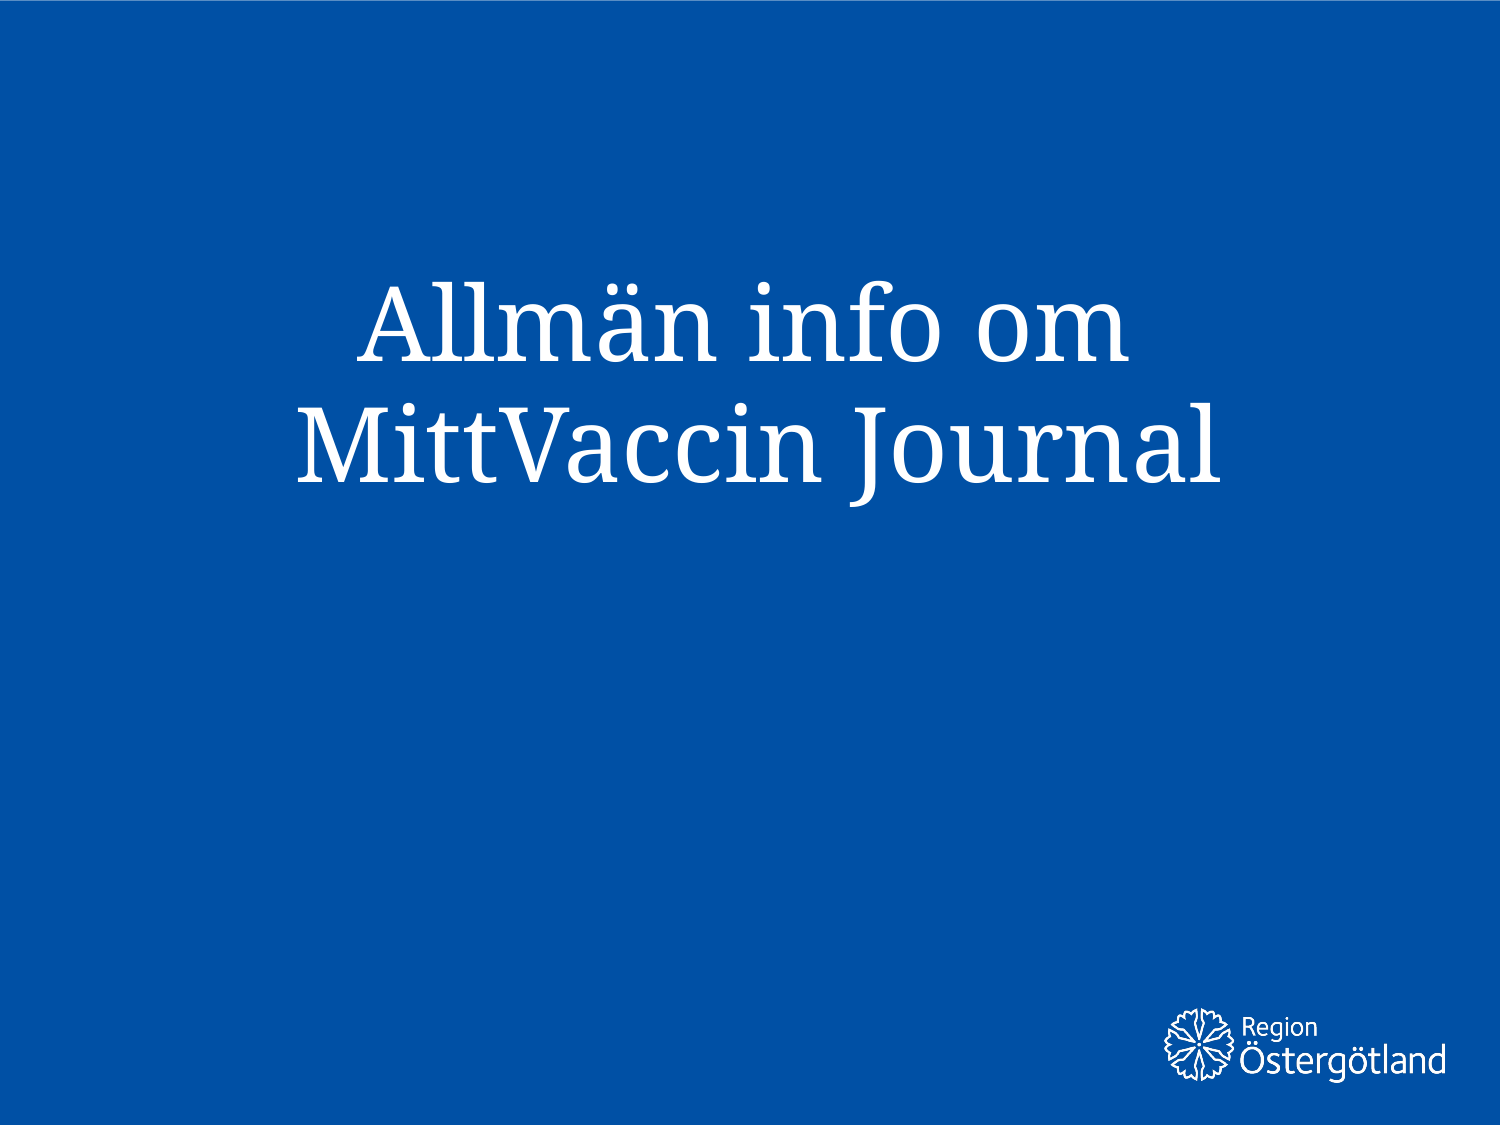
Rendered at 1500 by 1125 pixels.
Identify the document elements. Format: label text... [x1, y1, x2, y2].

picture [1164, 1008, 1445, 1083]
list Allmän info om MittVaccin Journal [1, 220, 1500, 511]
